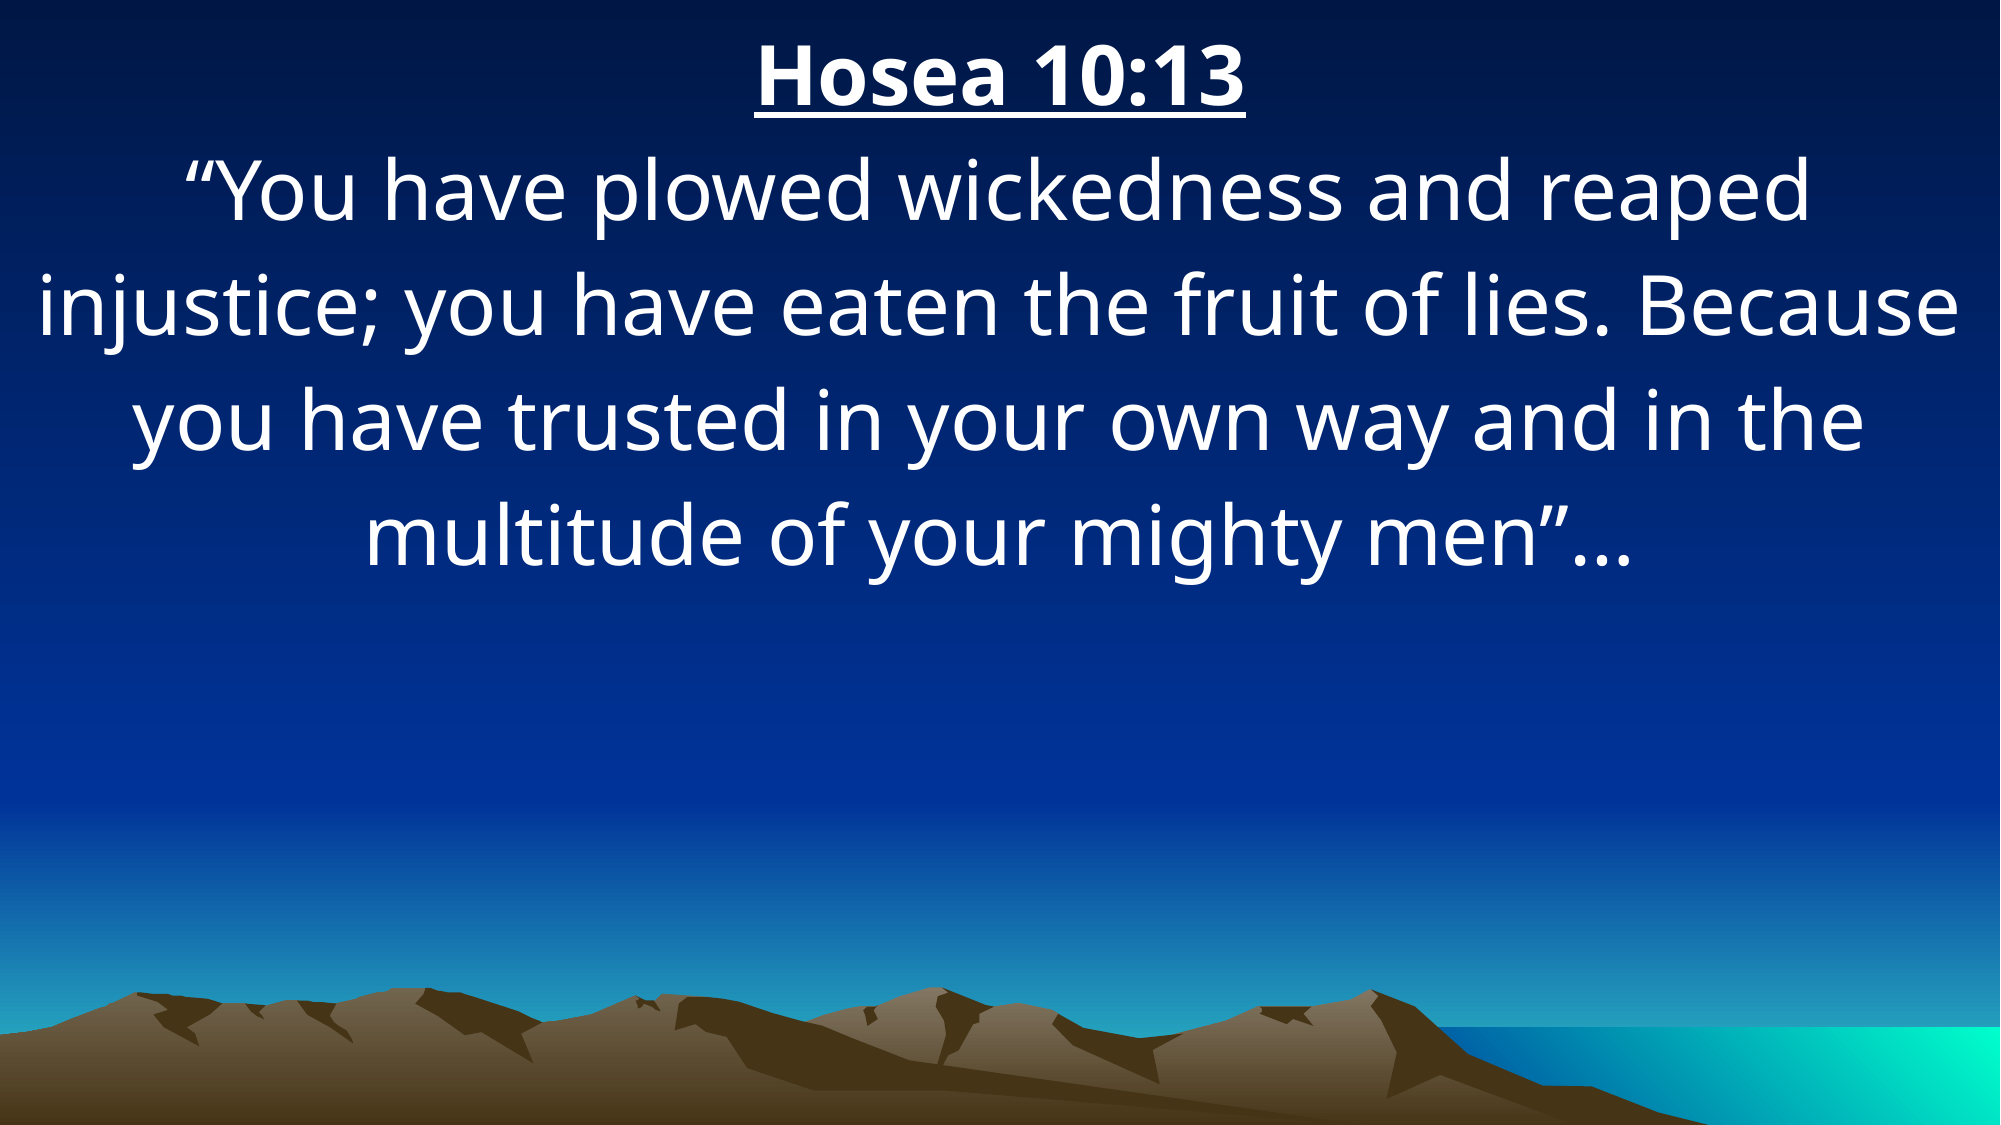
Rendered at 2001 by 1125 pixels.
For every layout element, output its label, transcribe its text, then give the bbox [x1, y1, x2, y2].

text_box Hosea 10:13 “You have plowed wickedness and reaped injustice; you have eaten the fruit of lies. Because you have trusted in your own way and in the multitude of your mighty men”… [0, 0, 2000, 900]
